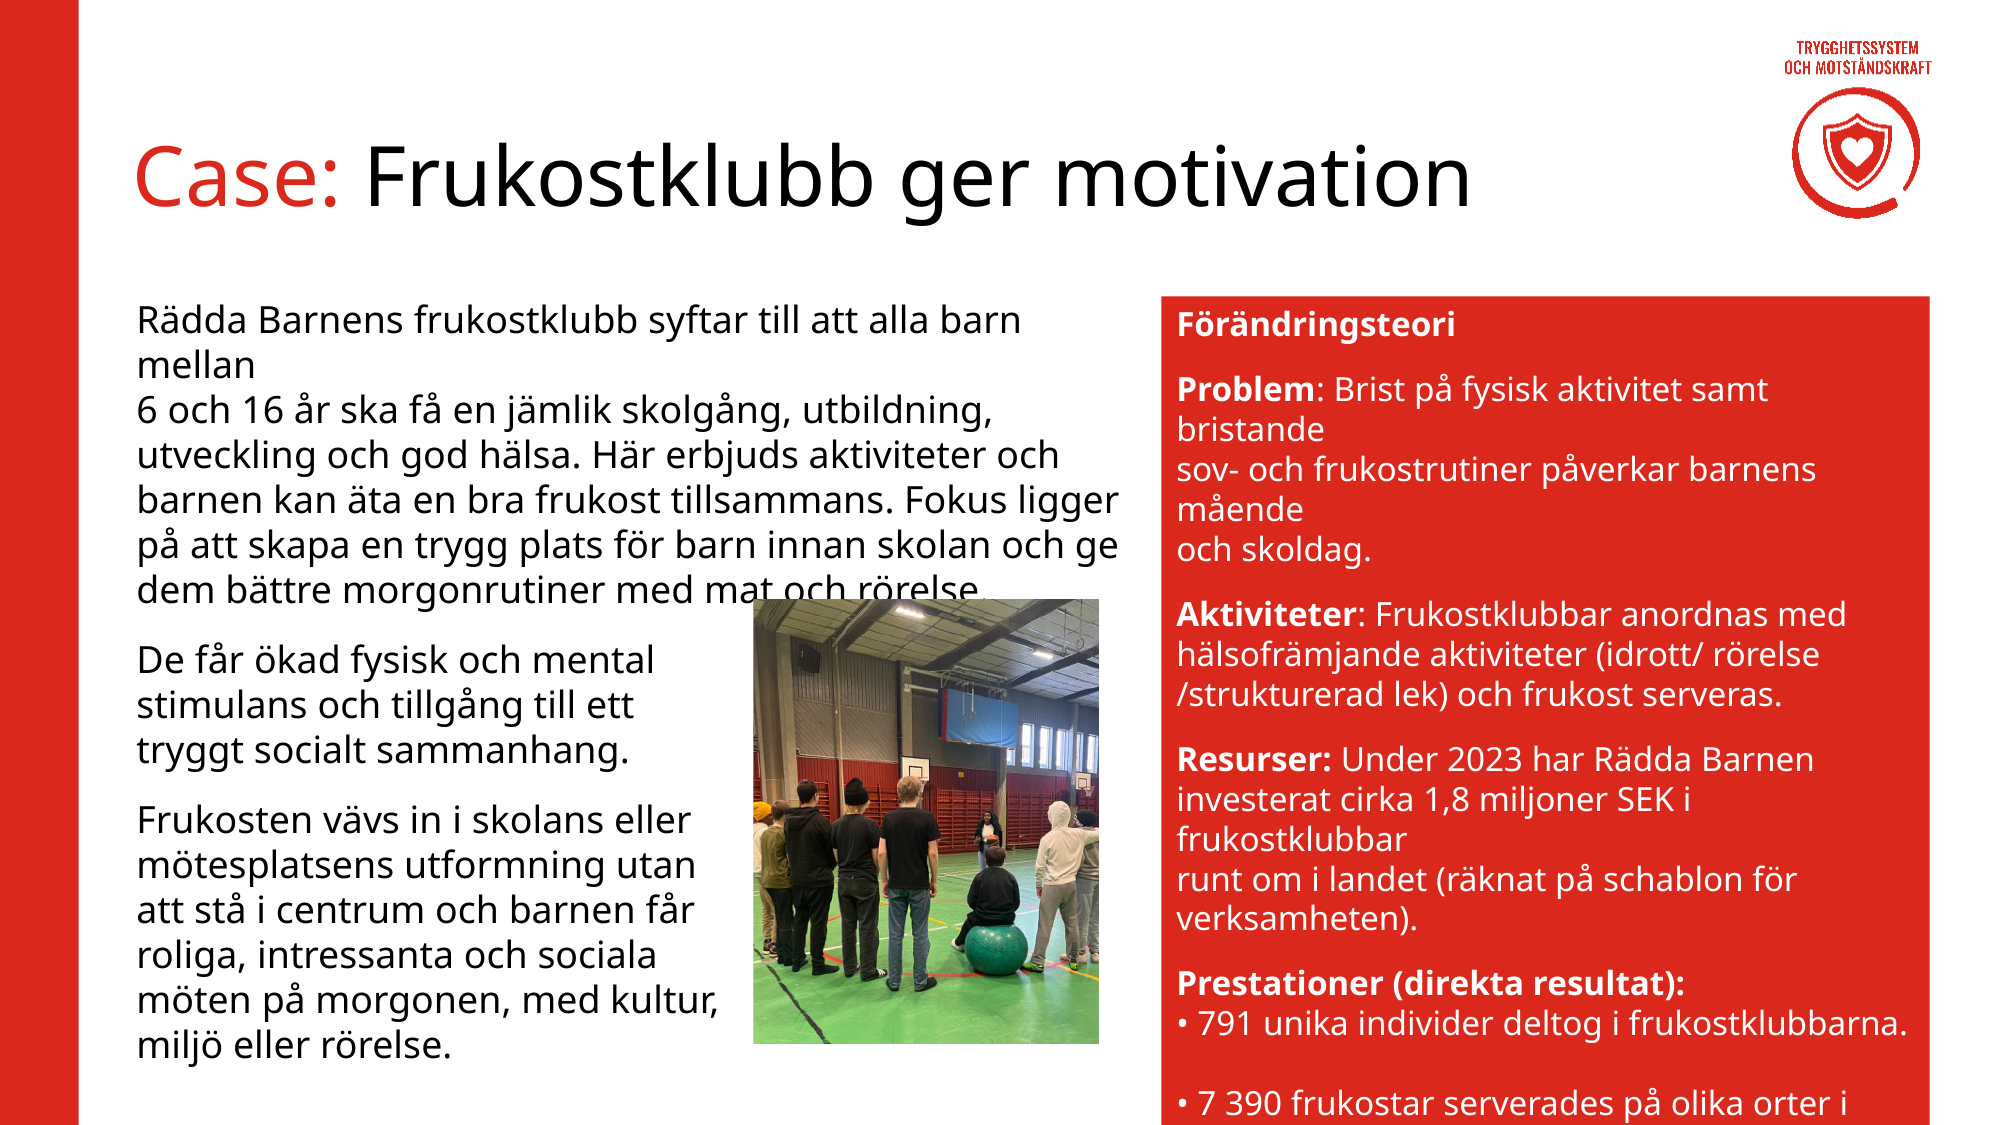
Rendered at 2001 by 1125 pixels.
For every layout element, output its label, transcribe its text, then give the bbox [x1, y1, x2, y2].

text_box Förändringsteori Problem: Brist på fysisk aktivitet samt bristande sov- och frukostrutiner påverkar barnens mående och skoldag. Aktiviteter: Frukostklubbar anordnas med hälsofrämjande aktiviteter (idrott/ rörelse /strukturerad lek) och frukost serveras. Resurser: Under 2023 har Rädda Barnen investerat cirka 1,8 miljoner SEK i frukostklubbar runt om i landet (räknat på schablon för verksamheten). Prestationer (direkta resultat): • 791 unika individer deltog i frukostklubbarna. • 7 390 frukostar serverades på olika orter i landet. • 4 400 tillfällen med idrottsaktiviteter genomfördes. [1161, 296, 1930, 1125]
text_box Rädda Barnens frukostklubb syftar till att alla barn mellan 6 och 16 år ska få en jämlik skolgång, utbildning, utveckling och god hälsa. Här erbjuds aktiviteter och barnen kan äta en bra frukost tillsammans. Fokus ligger på att skapa en trygg plats för barn innan skolan och ge dem bättre morgonrutiner med mat och rörelse. De får ökad fysisk och mental stimulans och tillgång till ett tryggt socialt sammanhang. Frukosten vävs in i skolans eller mötesplatsens utformning utan att stå i centrum och barnen får roliga, intressanta och sociala möten på morgonen, med kultur, miljö eller rörelse. [136, 296, 1144, 1067]
picture [1773, 28, 1946, 234]
title Case: Frukostklubb ger motivation [117, 104, 1880, 254]
picture [753, 599, 1100, 1044]
